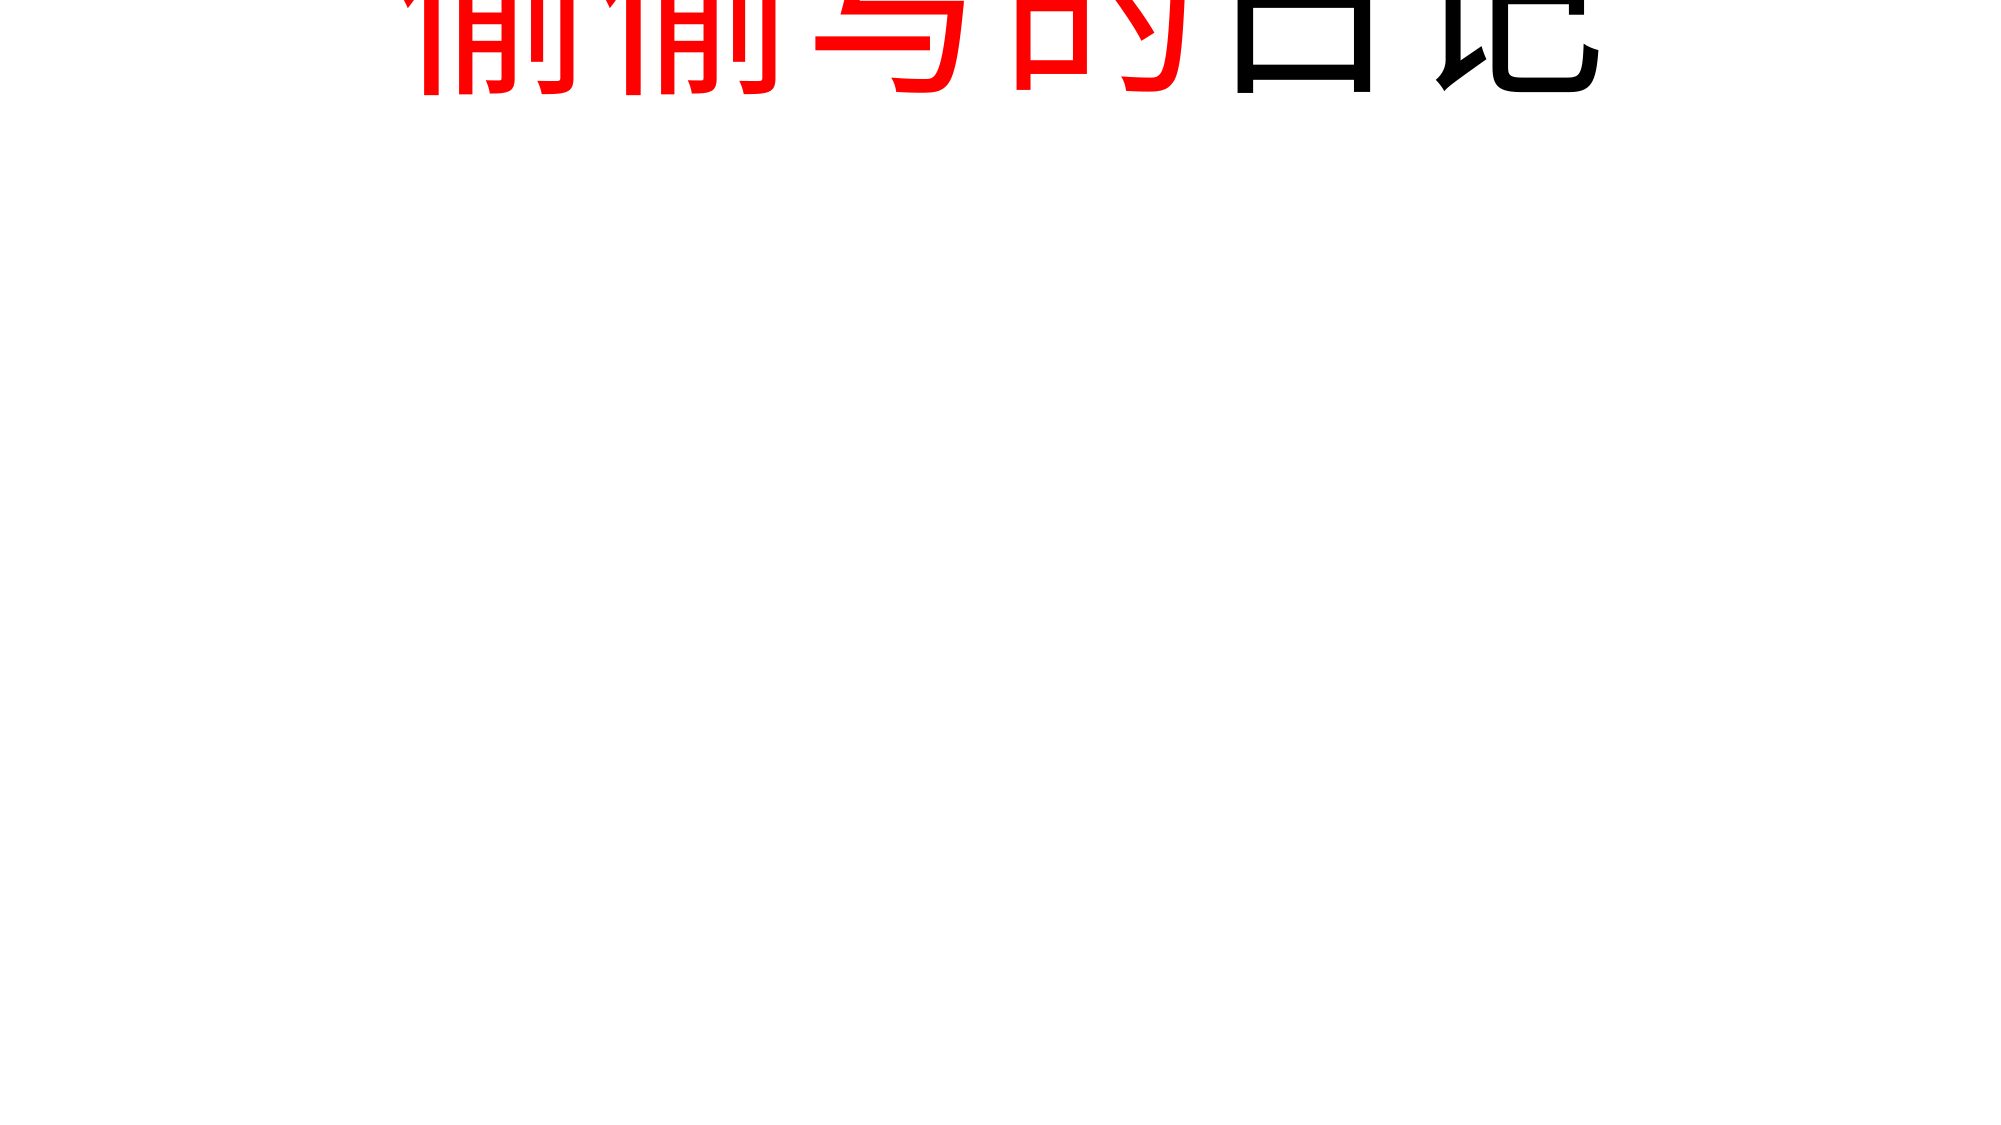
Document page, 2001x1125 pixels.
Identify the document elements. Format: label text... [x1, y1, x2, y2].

text_box 偷偷写的日记 [0, 0, 2000, 128]
